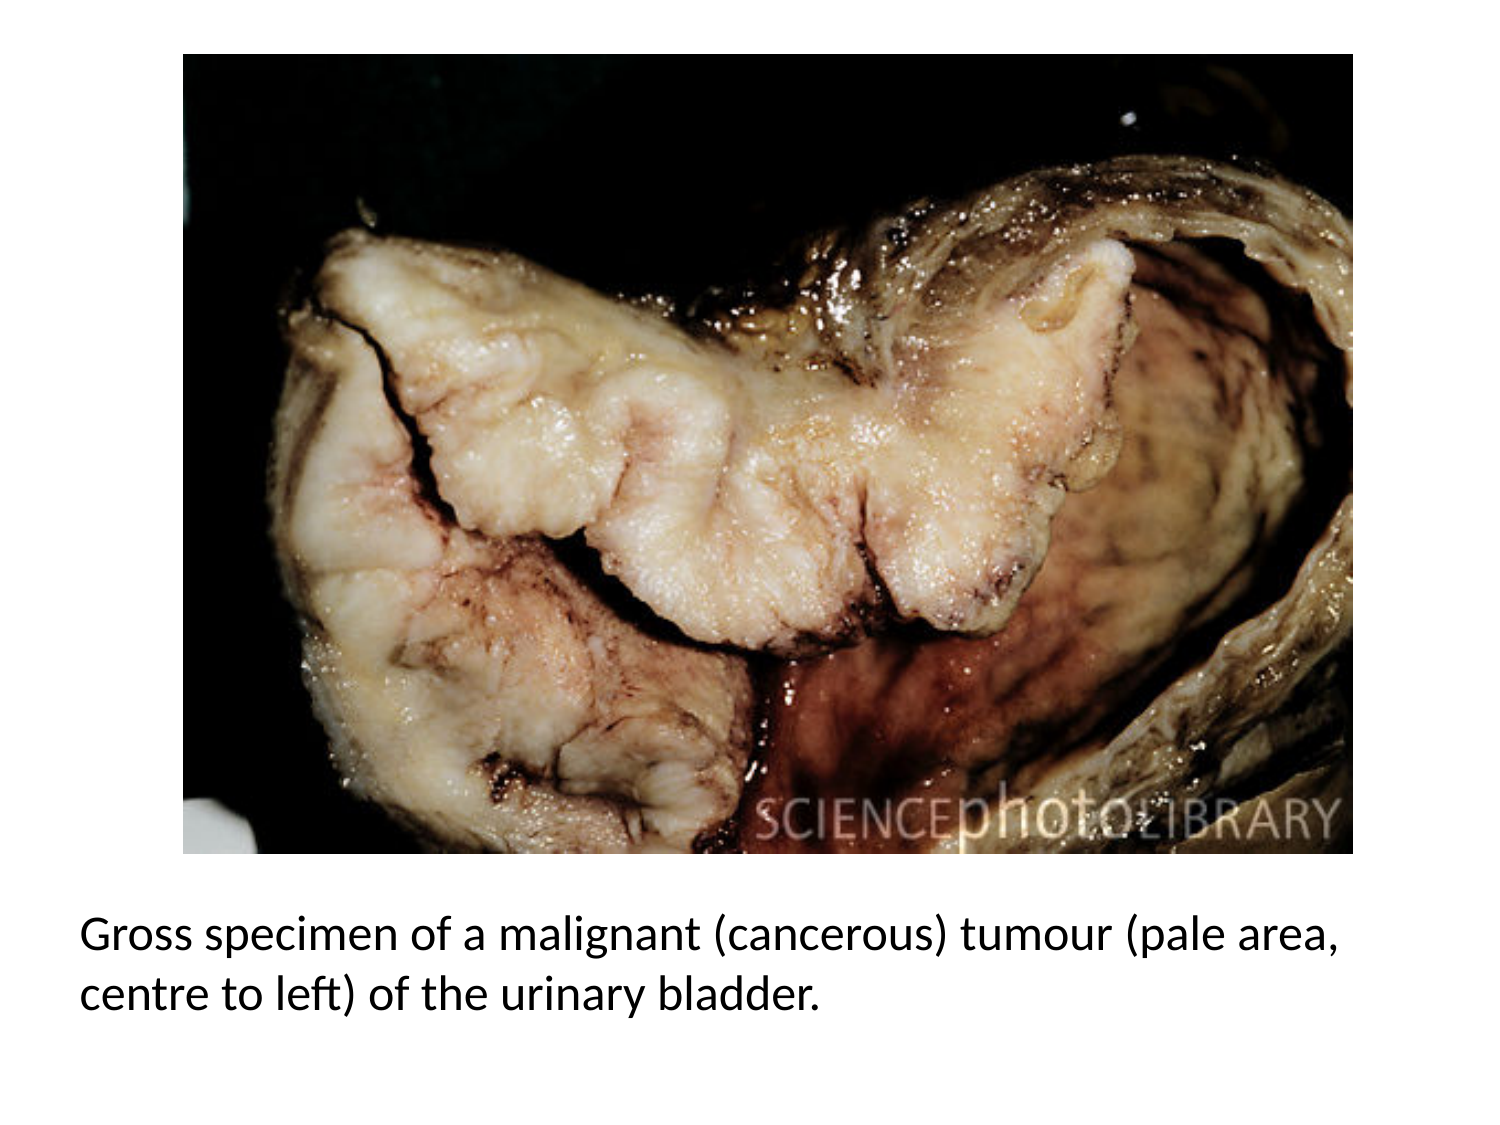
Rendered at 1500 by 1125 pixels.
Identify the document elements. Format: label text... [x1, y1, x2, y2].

text_box Gross specimen of a malignant (cancerous) tumour (pale area, centre to left) of the urinary bladder. [64, 893, 1459, 1028]
picture [182, 54, 1353, 854]
